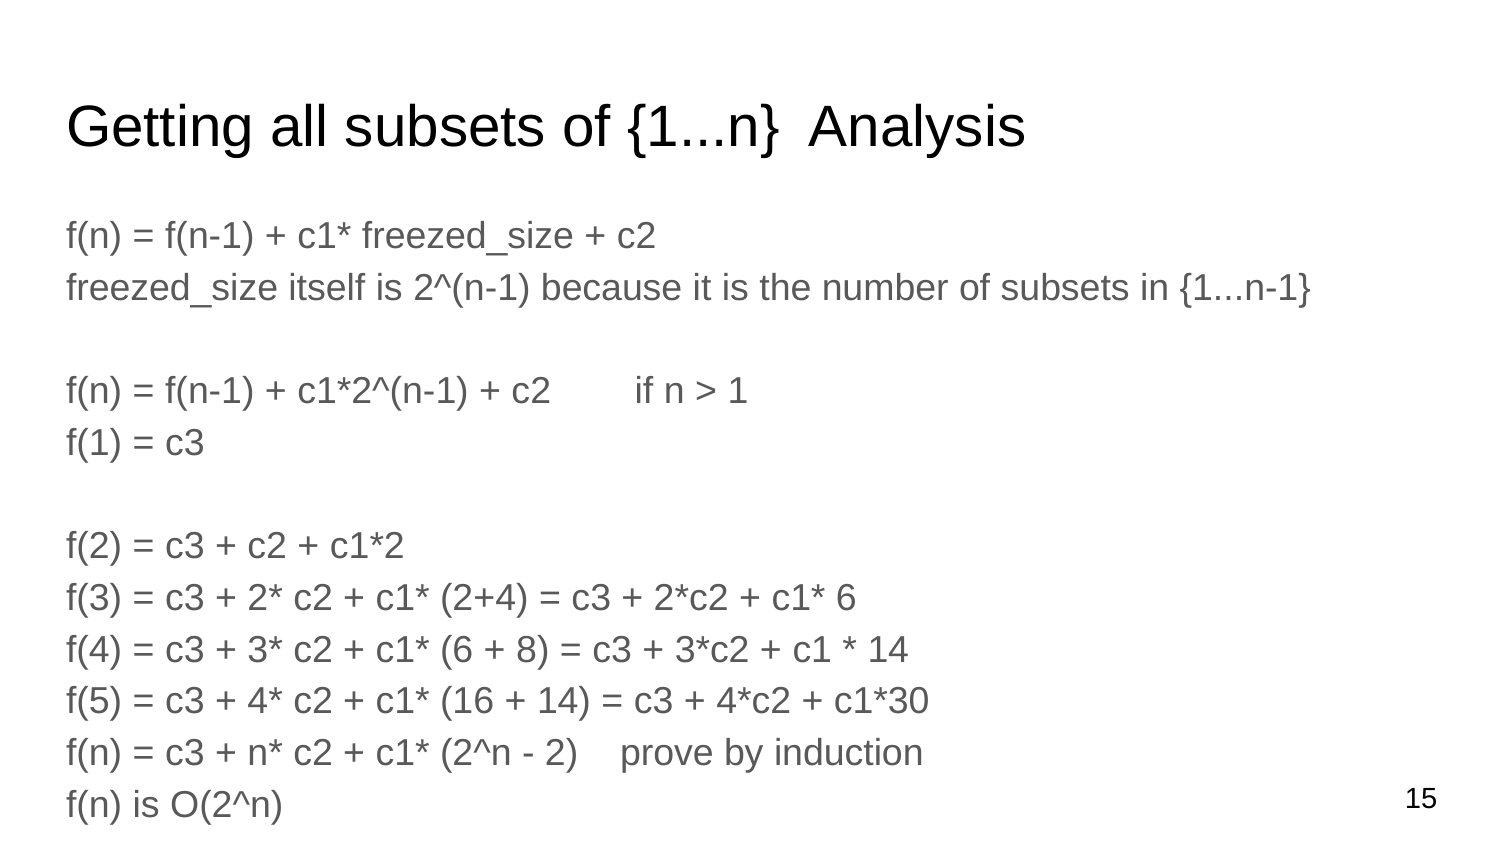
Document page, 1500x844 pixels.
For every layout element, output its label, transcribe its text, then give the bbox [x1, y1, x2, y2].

slide_number ‹#› [1389, 764, 1480, 830]
list f(n) = f(n-1) + c1* freezed_size + c2 freezed_size itself is 2^(n-1) because it is the number of subsets in {1...n-1} f(n) = f(n-1) + c1*2^(n-1) + c2 if n > 1 f(1) = c3 f(2) = c3 + c2 + c1*2 f(3) = c3 + 2* c2 + c1* (2+4) = c3 + 2*c2 + c1* 6 f(4) = c3 + 3* c2 + c1* (6 + 8) = c3 + 3*c2 + c1 * 14 f(5) = c3 + 4* c2 + c1* (16 + 14) = c3 + 4*c2 + c1*30 f(n) = c3 + n* c2 + c1* (2^n - 2) prove by induction f(n) is O(2^n) [51, 189, 1449, 750]
title Getting all subsets of {1...n} Analysis [51, 72, 1449, 167]
